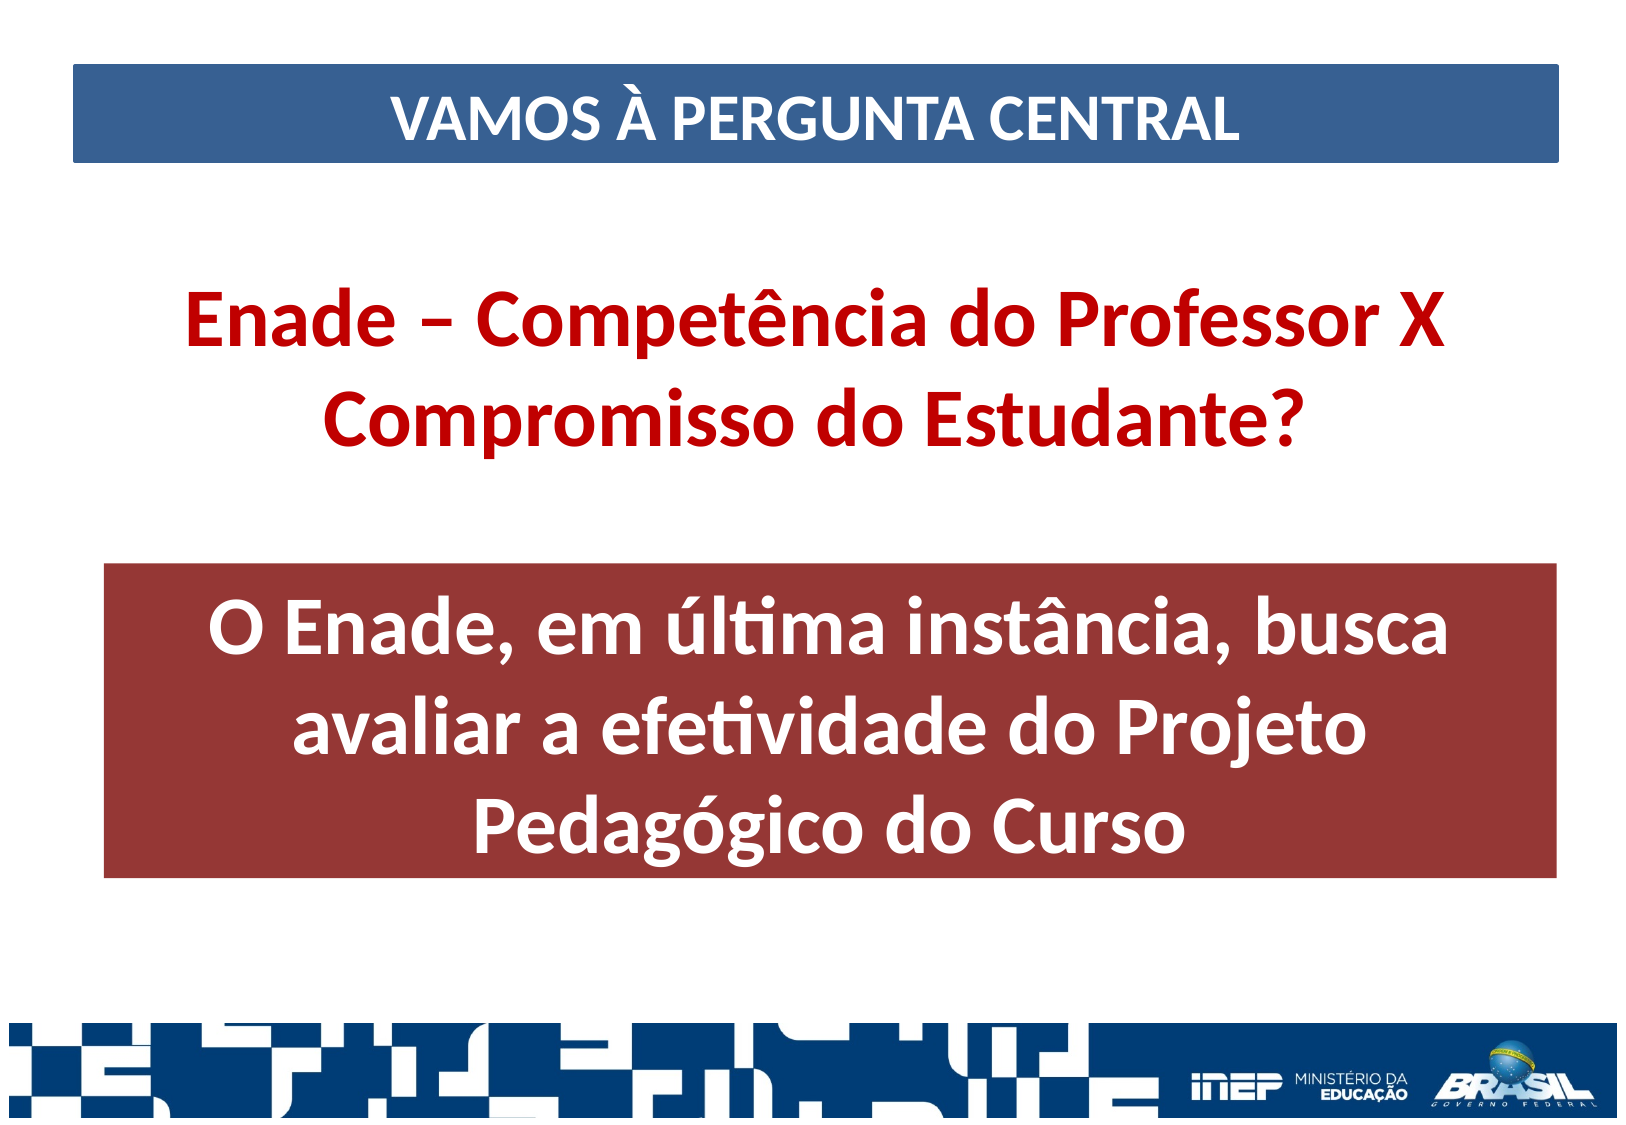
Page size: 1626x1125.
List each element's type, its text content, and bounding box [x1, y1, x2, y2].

text_box O Enade, em última instância, busca avaliar a efetividade do Projeto Pedagógico do Curso [103, 563, 1557, 879]
picture [9, 1023, 1617, 1118]
text_box Enade – Competência do Professor X Compromisso do Estudante? [74, 255, 1557, 1024]
text_box VAMOS À PERGUNTA CENTRAL [74, 66, 1557, 161]
